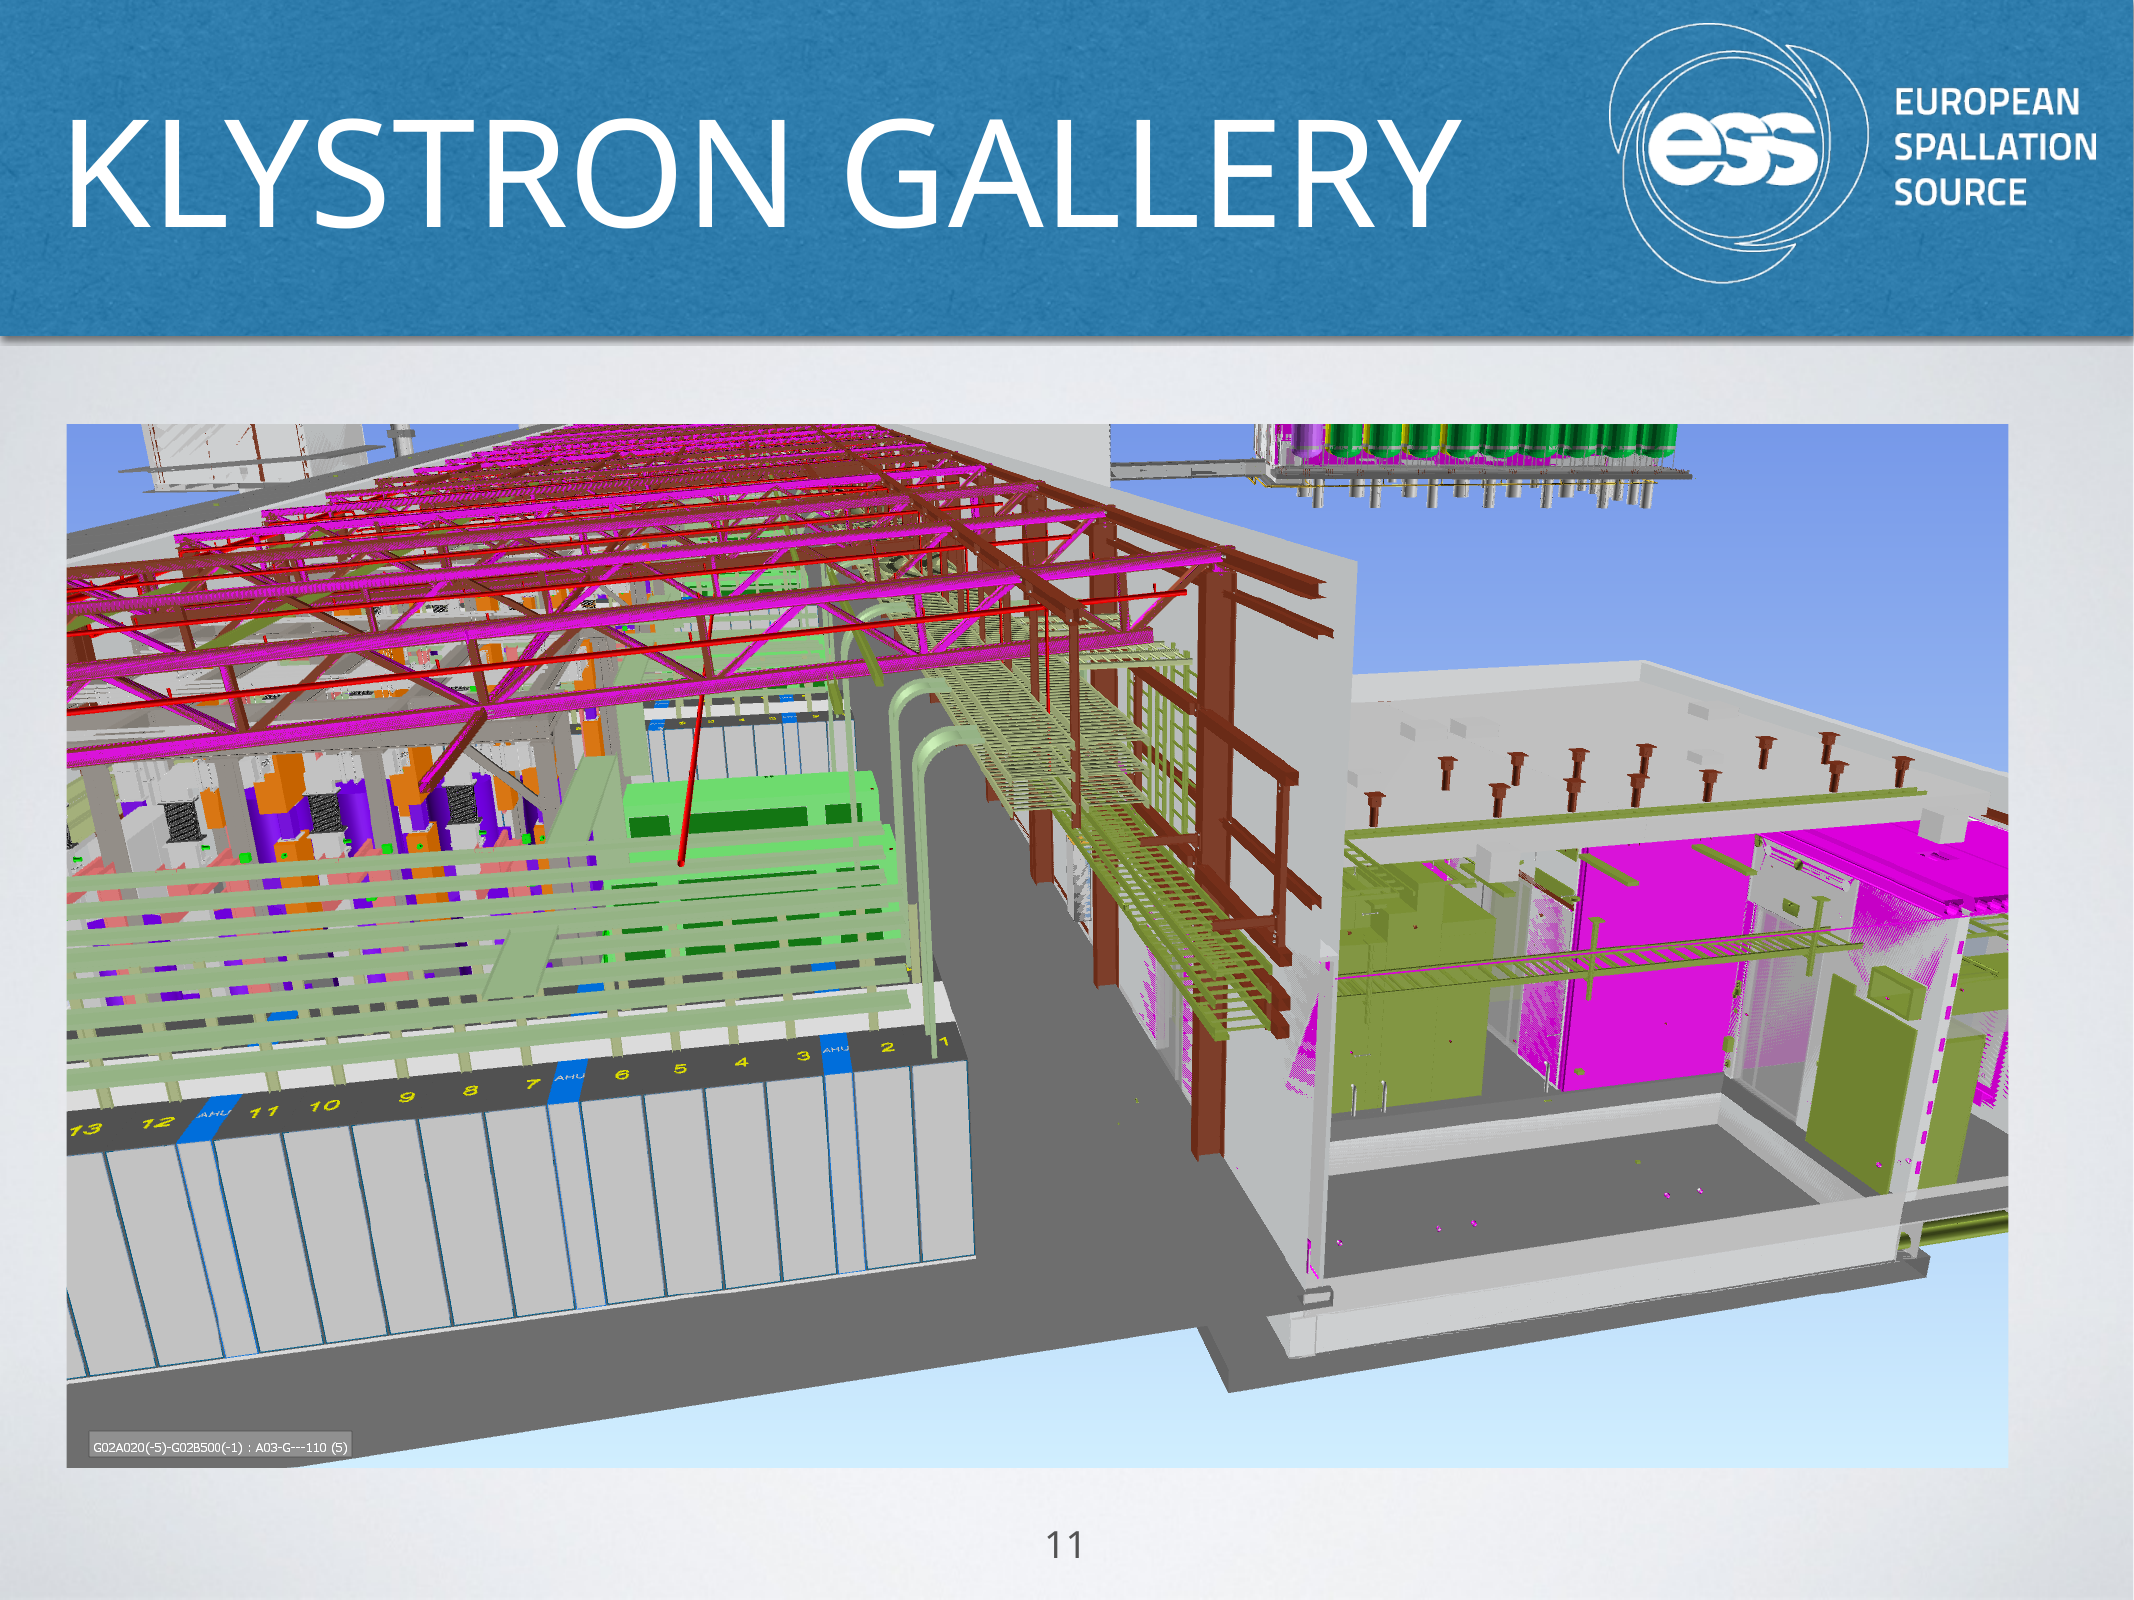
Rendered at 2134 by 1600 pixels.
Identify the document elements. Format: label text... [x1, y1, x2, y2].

picture [0, 0, 2134, 1600]
slide_number 11 [1036, 1520, 1095, 1580]
title klystron gallery [57, 67, 1572, 269]
